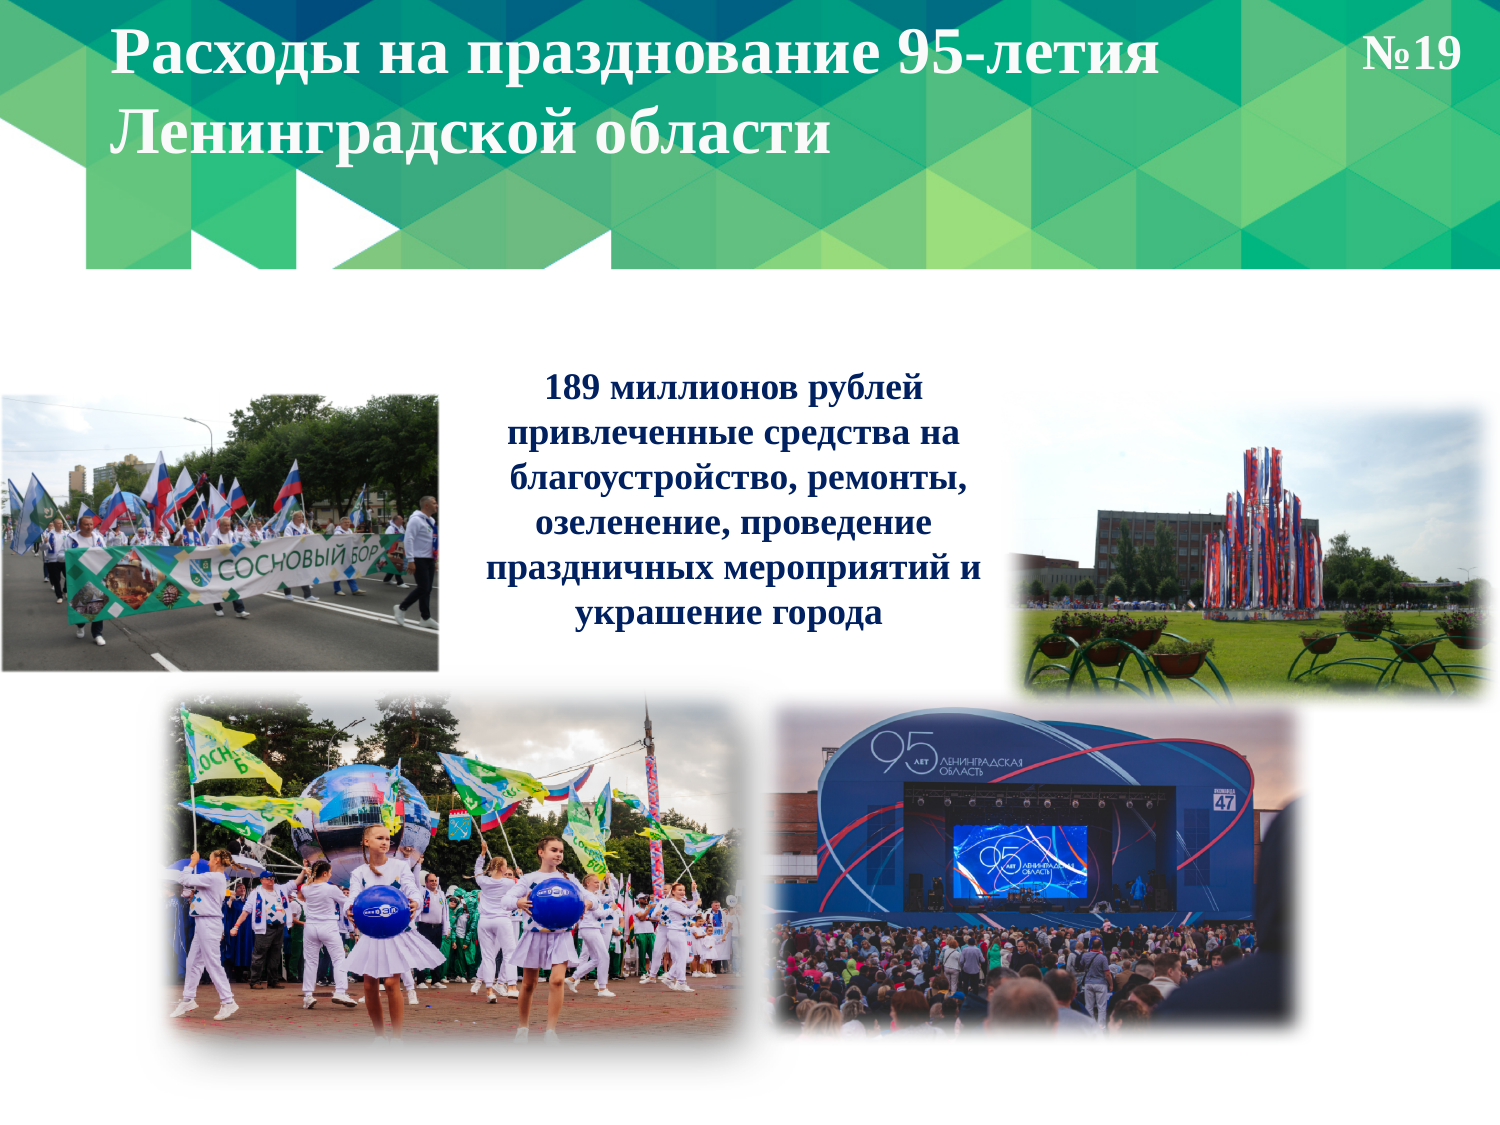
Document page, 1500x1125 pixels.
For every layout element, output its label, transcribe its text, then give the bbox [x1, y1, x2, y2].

picture [0, 0, 1500, 1125]
text_box 189 миллионов рублей привлеченные средства на благоустройство, ремонты, озеленение, проведение праздничных мероприятий и украшение города [406, 354, 1061, 640]
text_box Расходы на празднование 95-летия Ленинградской области [95, 0, 1411, 175]
text_box №19 [1324, 0, 1500, 99]
